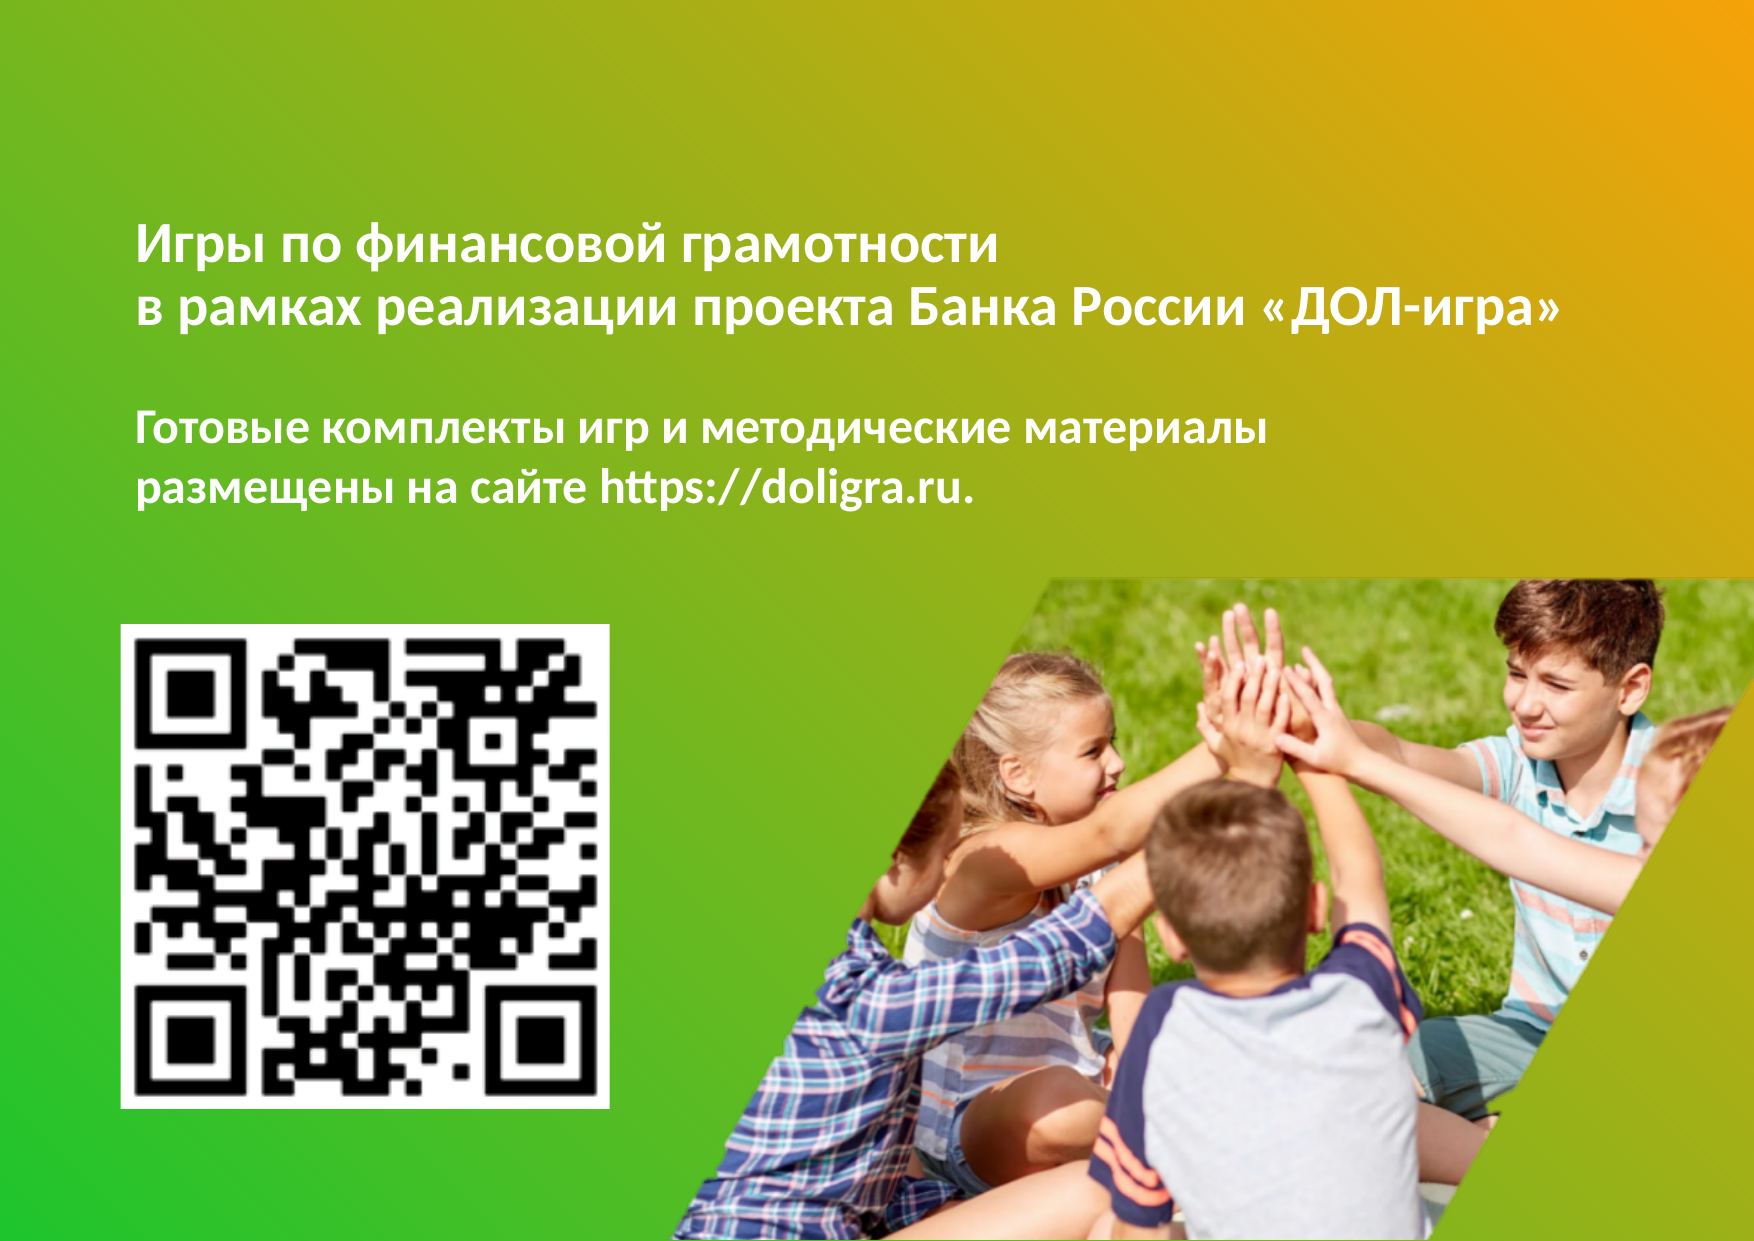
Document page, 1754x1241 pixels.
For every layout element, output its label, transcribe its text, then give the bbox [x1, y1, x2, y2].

title Игры по финансовой грамотности в рамках реализации проекта Банка России «ДОЛ-игра» [120, 66, 1700, 485]
picture [639, 577, 1754, 1240]
text_box Готовые комплекты игр и методические материалы размещены на сайте https://doligra.ru. [120, 386, 1436, 581]
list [120, 624, 610, 1109]
